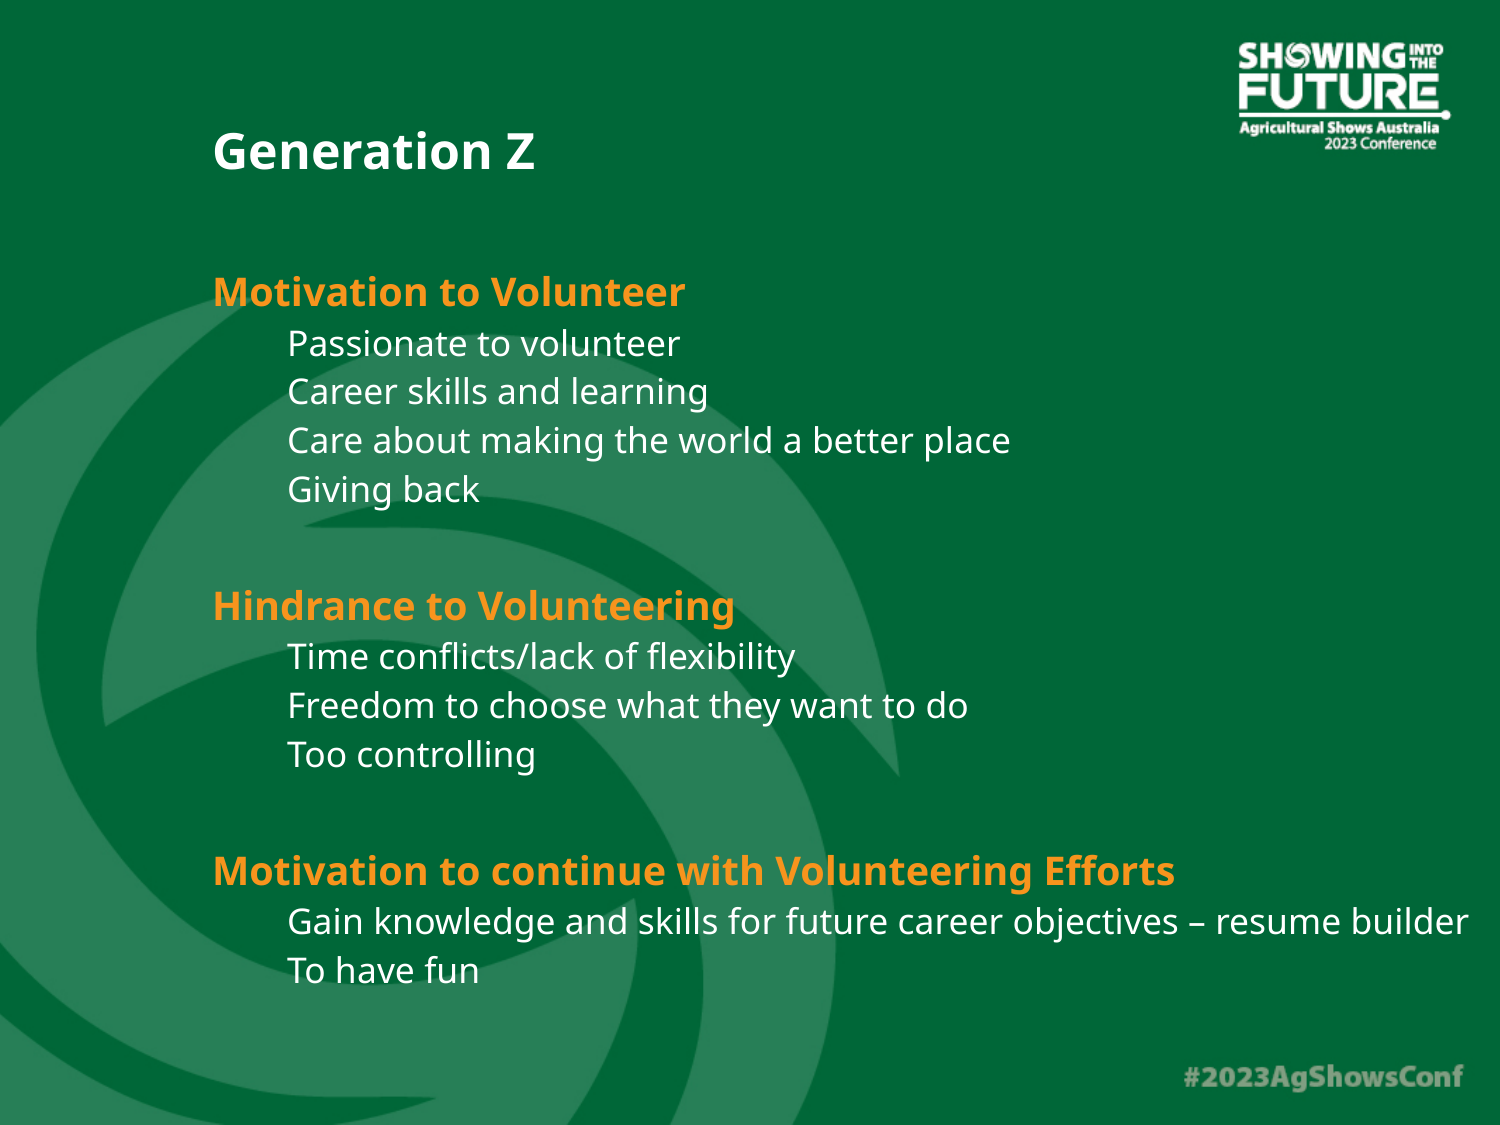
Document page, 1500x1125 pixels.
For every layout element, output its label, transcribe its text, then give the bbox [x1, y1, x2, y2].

text_box Motivation to Volunteer Passionate to volunteer Career skills and learning Care about making the world a better place Giving back Hindrance to Volunteering Time conflicts/lack of flexibility Freedom to choose what they want to do Too controlling Motivation to continue with Volunteering Efforts Gain knowledge and skills for future career objectives – resume builder To have fun [197, 265, 1500, 1038]
picture [0, 0, 1500, 1125]
text_box Generation Z [197, 118, 1500, 248]
